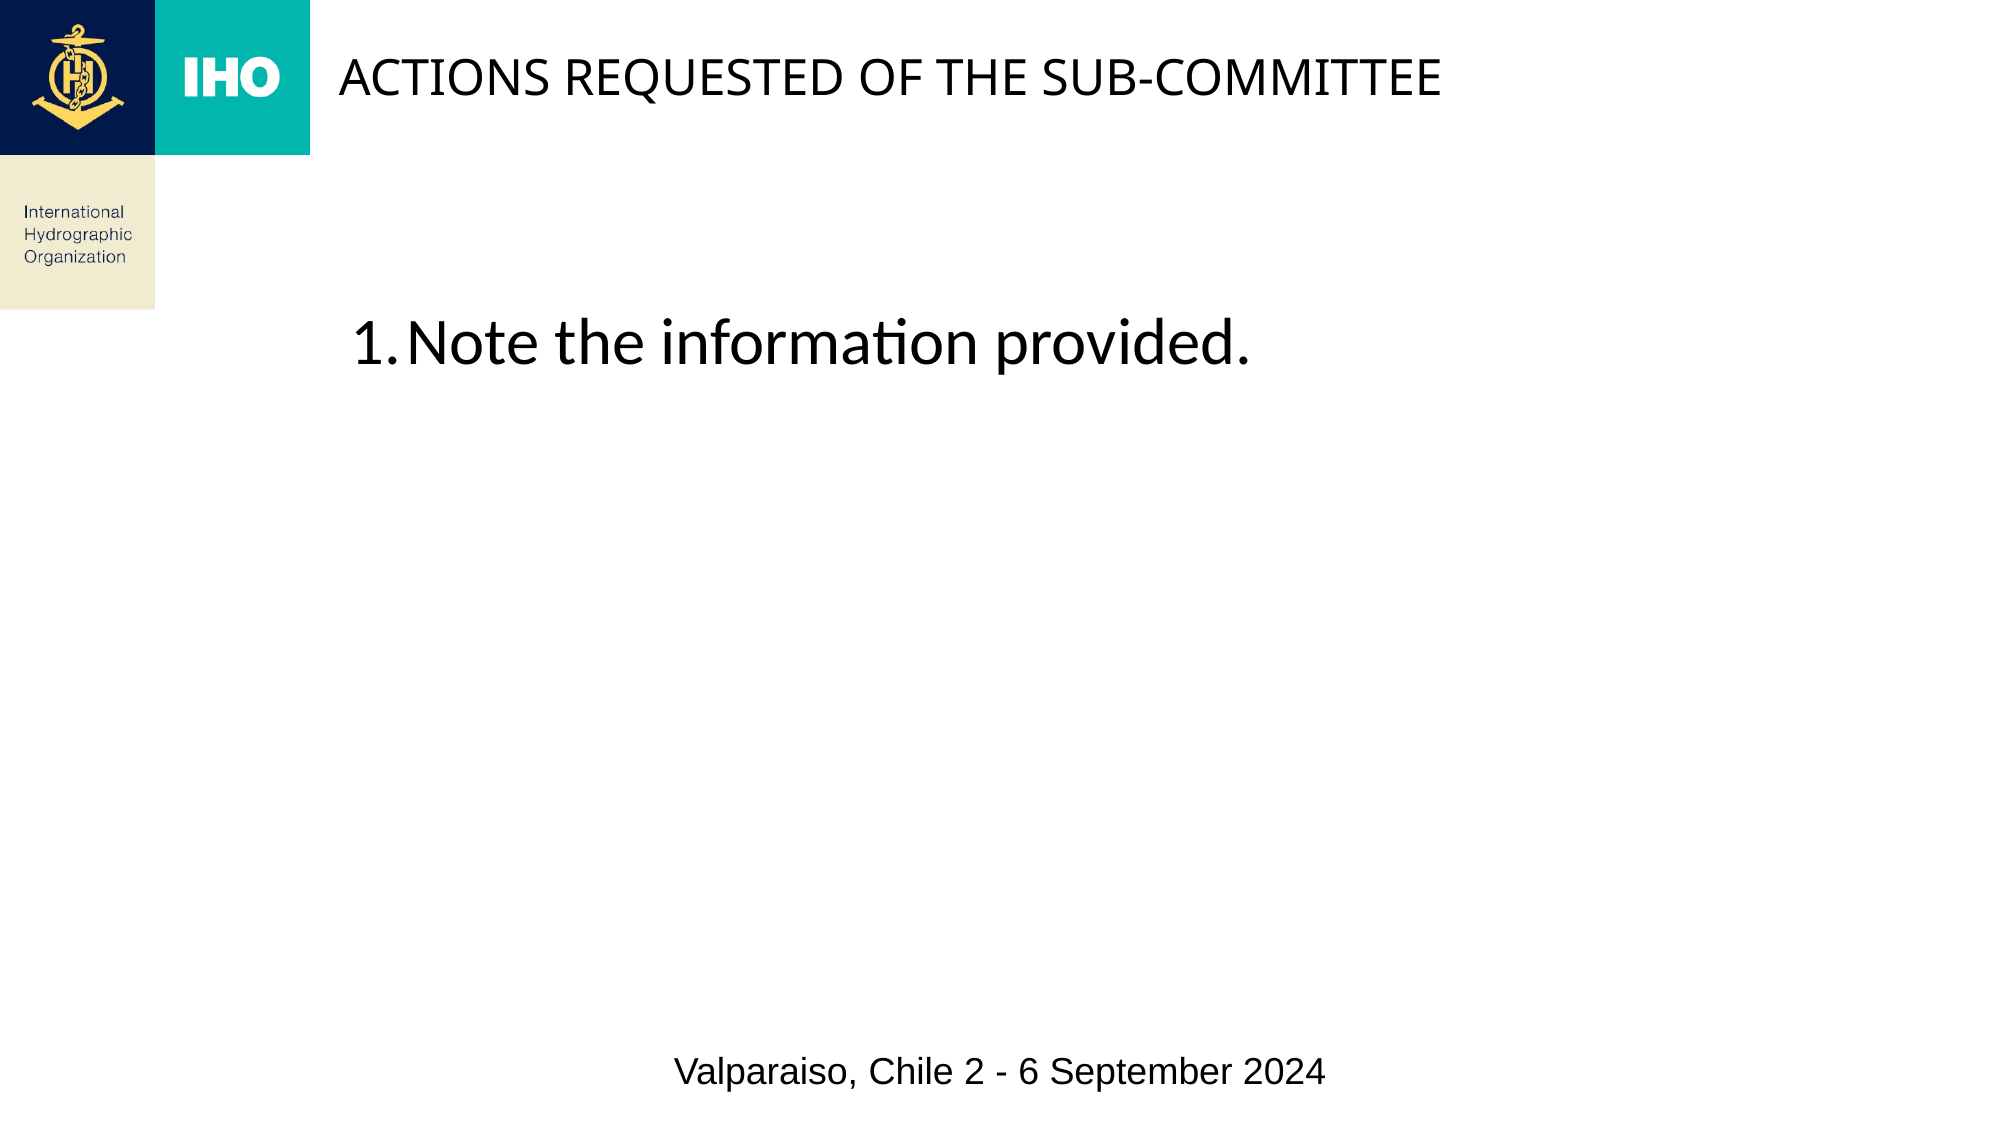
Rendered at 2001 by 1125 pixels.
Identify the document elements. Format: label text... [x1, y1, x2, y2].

text_box Actions requested of the sub-committee [310, 0, 1999, 159]
picture [0, 0, 310, 310]
text_box Note the information provided. [335, 290, 1722, 386]
footer Valparaiso, Chile 2 - 6 September 2024 [446, 1028, 1554, 1111]
